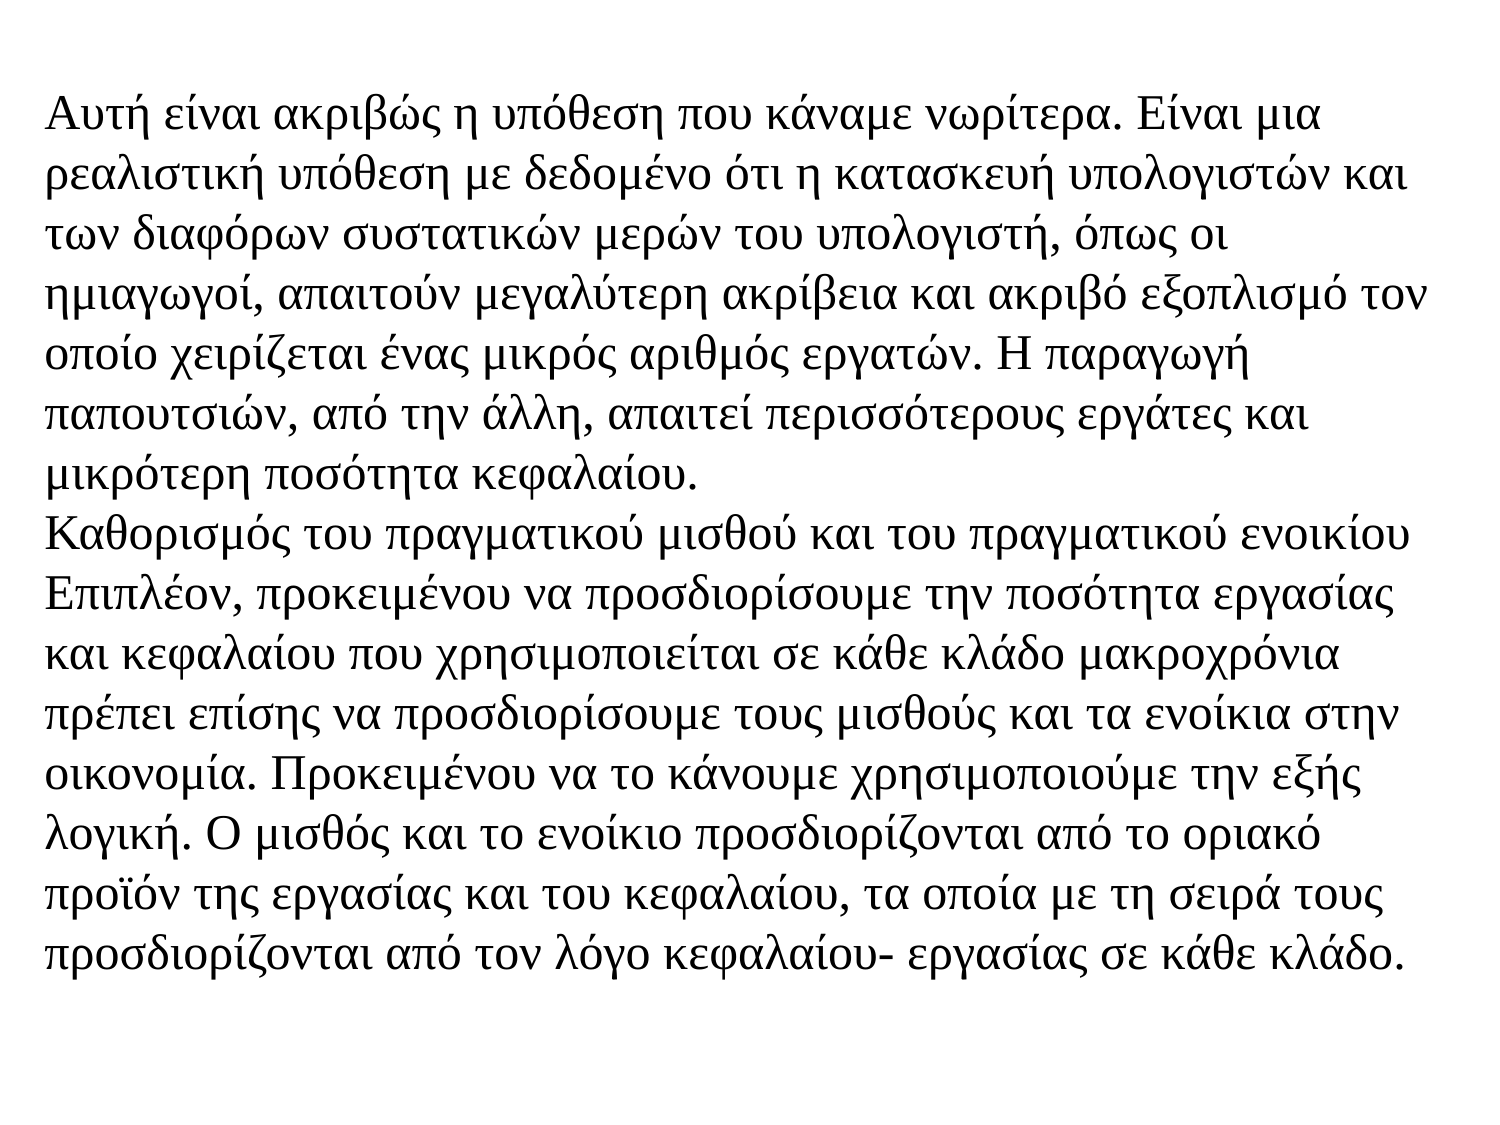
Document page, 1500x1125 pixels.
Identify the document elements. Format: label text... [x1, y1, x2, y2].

text_box Αυτή είναι ακριβώς η υπόθεση που κάναμε νωρίτερα. Είναι μια ρεαλιστική υπόθεση με δεδομένο ότι η κατασκευή υπολογιστών και των διαφόρων συστατικών μερών του υπολογιστή, όπως οι ημιαγωγοί, απαιτούν μεγαλύτερη ακρίβεια και ακριβό εξοπλισμό τον οποίο χειρίζεται ένας μικρός αριθμός εργατών. Η παραγωγή παπουτσιών, από την άλλη, απαιτεί περισσότερους εργάτες και μικρότερη ποσότητα κεφαλαίου. Καθορισμός του πραγματικού μισθού και του πραγματικού ενοικίου Επιπλέον, προκειμένου να προσδιορίσουμε την ποσότητα εργασίας και κεφαλαίου που χρησιμοποιείται σε κάθε κλάδο μακροχρόνια πρέπει επίσης να προσδιορίσουμε τους μισθούς και τα ενοίκια στην οικονομία. Προκειμένου να το κάνουμε χρησιμοποιούμε την εξής λογική. Ο μισθός και το ενοίκιο προσδιορίζονται από το οριακό προϊόν της εργασίας και του κεφαλαίου, τα οποία με τη σειρά τους προσδιορίζονται από τον λόγο κεφαλαίου- εργασίας σε κάθε κλάδο. [29, 71, 1471, 987]
